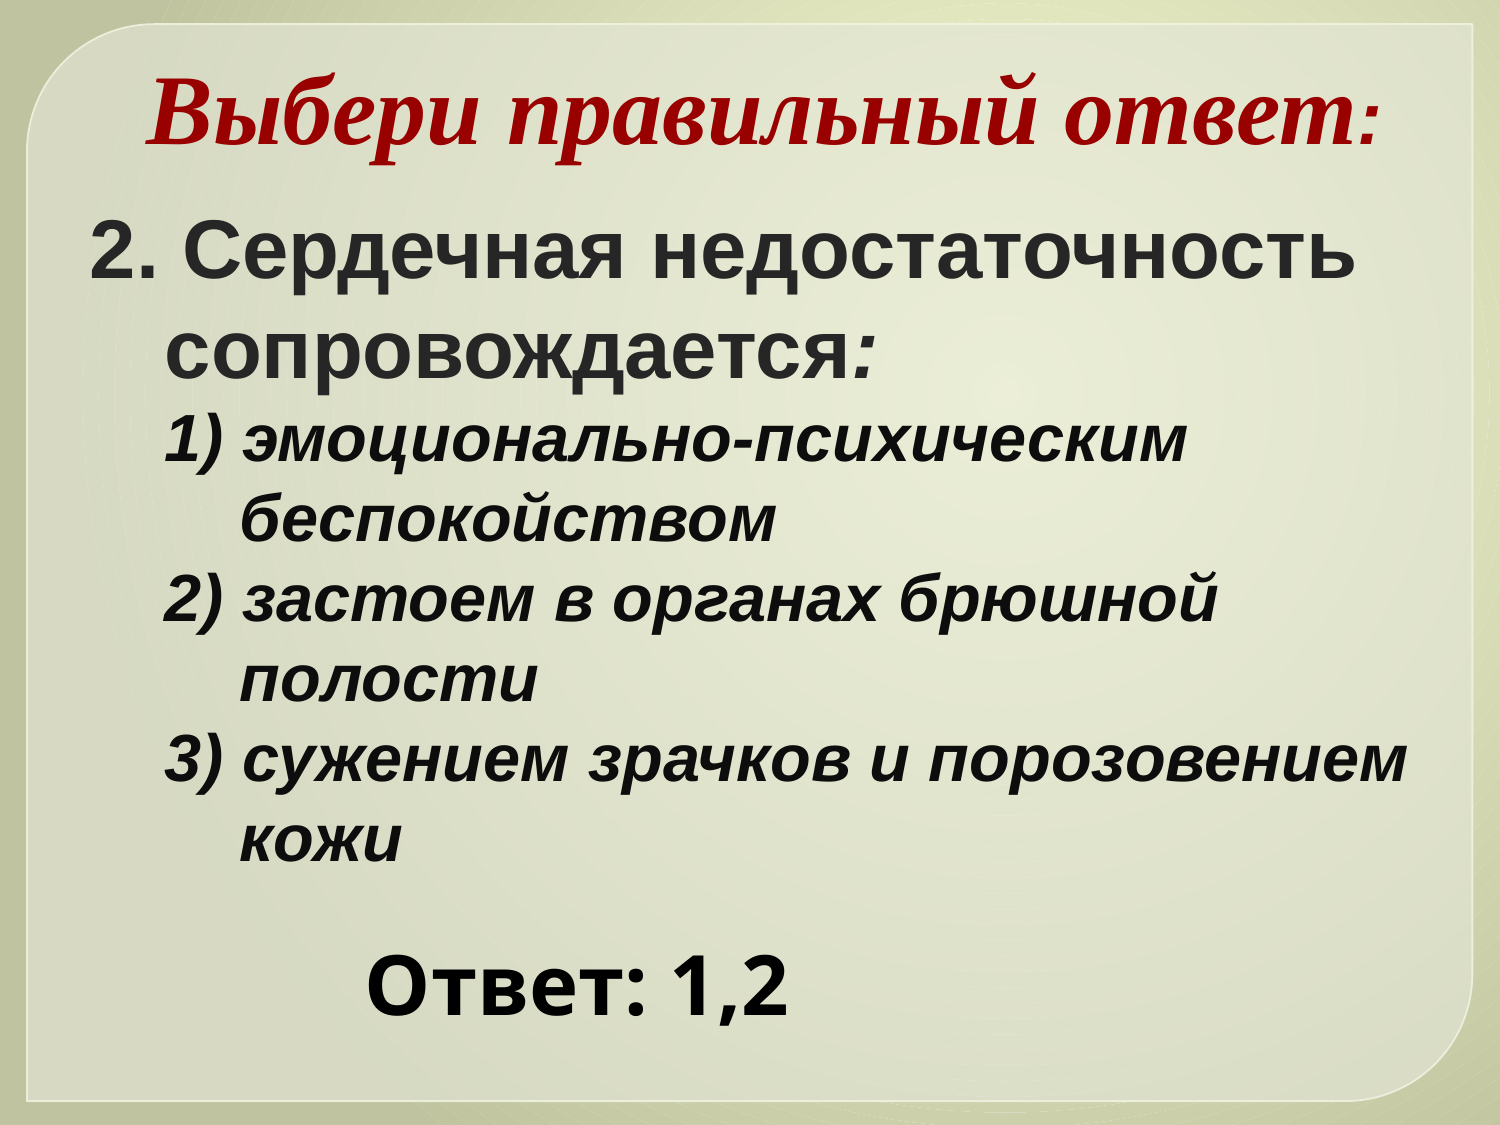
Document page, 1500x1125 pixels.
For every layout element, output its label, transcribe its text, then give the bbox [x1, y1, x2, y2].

text_box 2. Сердечная недостаточность сопровождается: 1) эмоционально-психическим беспокойством 2) застоем в органах брюшной полости 3) сужением зрачков и порозовением кожи [74, 187, 1500, 943]
text_box Ответ: 1,2 [349, 924, 1175, 1040]
text_box Выбери правильный ответ: [131, 37, 1398, 173]
